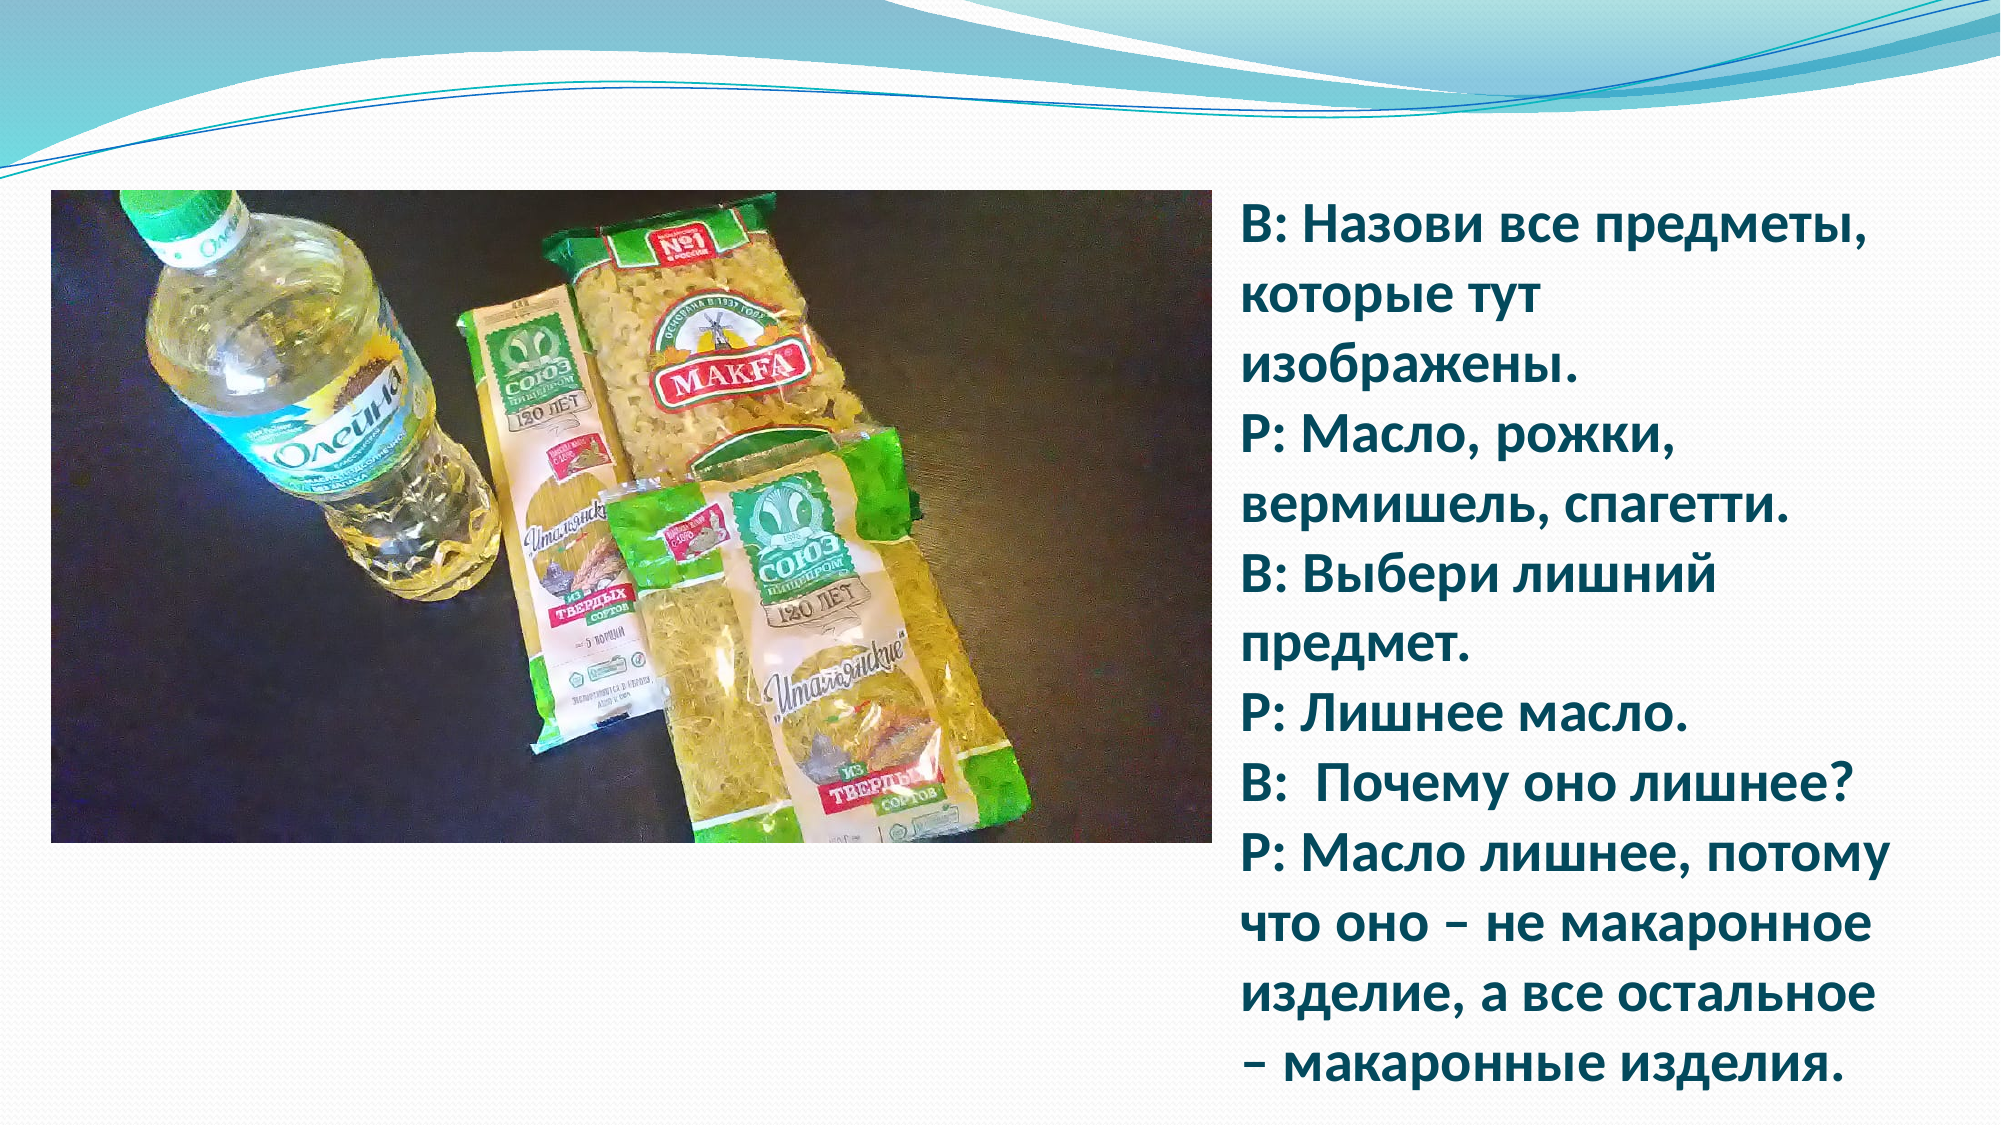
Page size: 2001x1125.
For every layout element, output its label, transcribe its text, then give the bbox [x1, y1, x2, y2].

picture [51, 190, 1212, 844]
title В: Назови все предметы, которые тут изображены. Р: Масло, рожки, вермишель, спагетти. В: Выбери лишний предмет. Р: Лишнее масло. В: Почему оно лишнее? Р: Масло лишнее, потому что оно – не макаронное изделие, а все остальное – макаронные изделия. [1240, 59, 1893, 1093]
